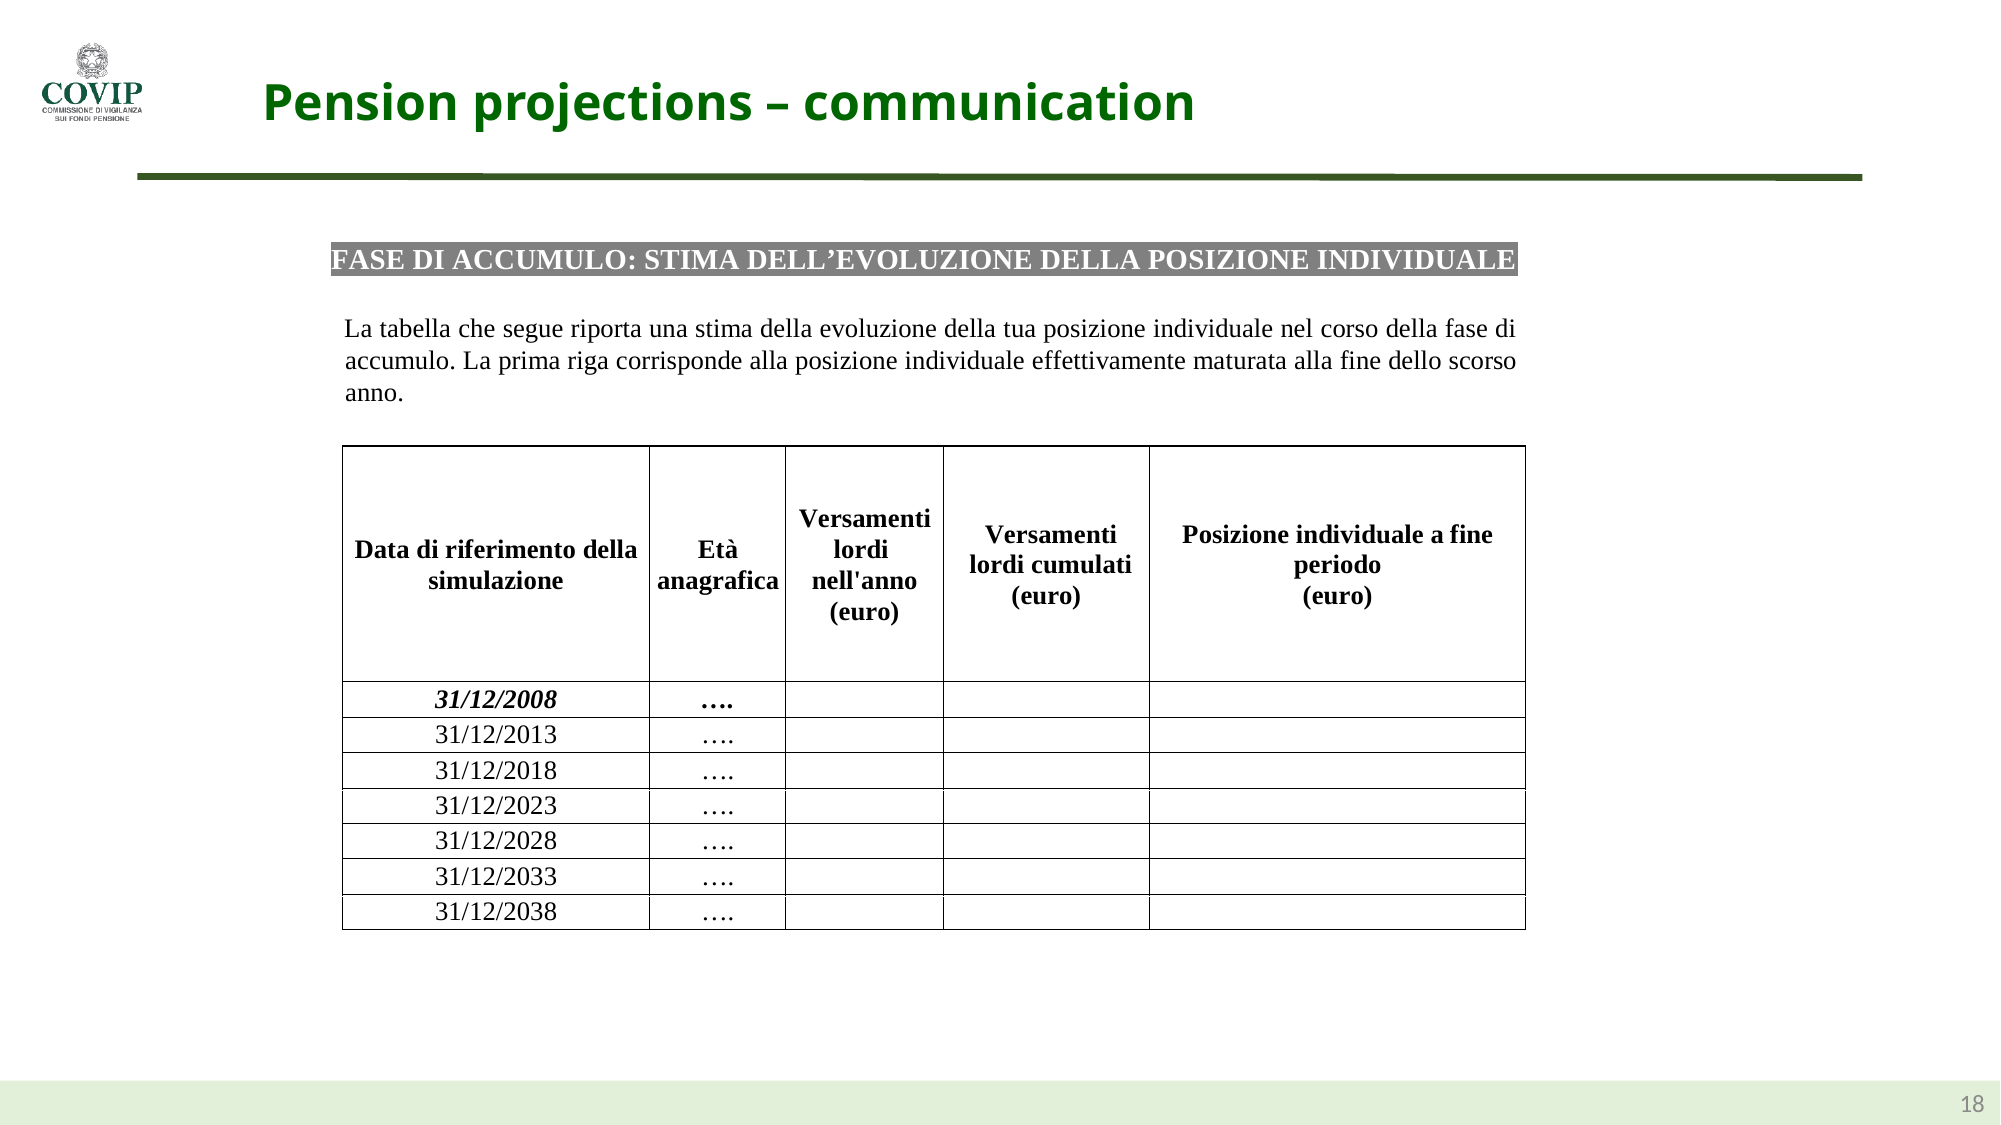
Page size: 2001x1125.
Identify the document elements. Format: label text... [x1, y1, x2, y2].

slide_number 18 [1550, 1080, 2000, 1125]
text_box [0, 1080, 1550, 1125]
picture [331, 242, 1582, 987]
picture [42, 43, 142, 121]
text_box Pension projections – communication [247, 31, 1868, 177]
